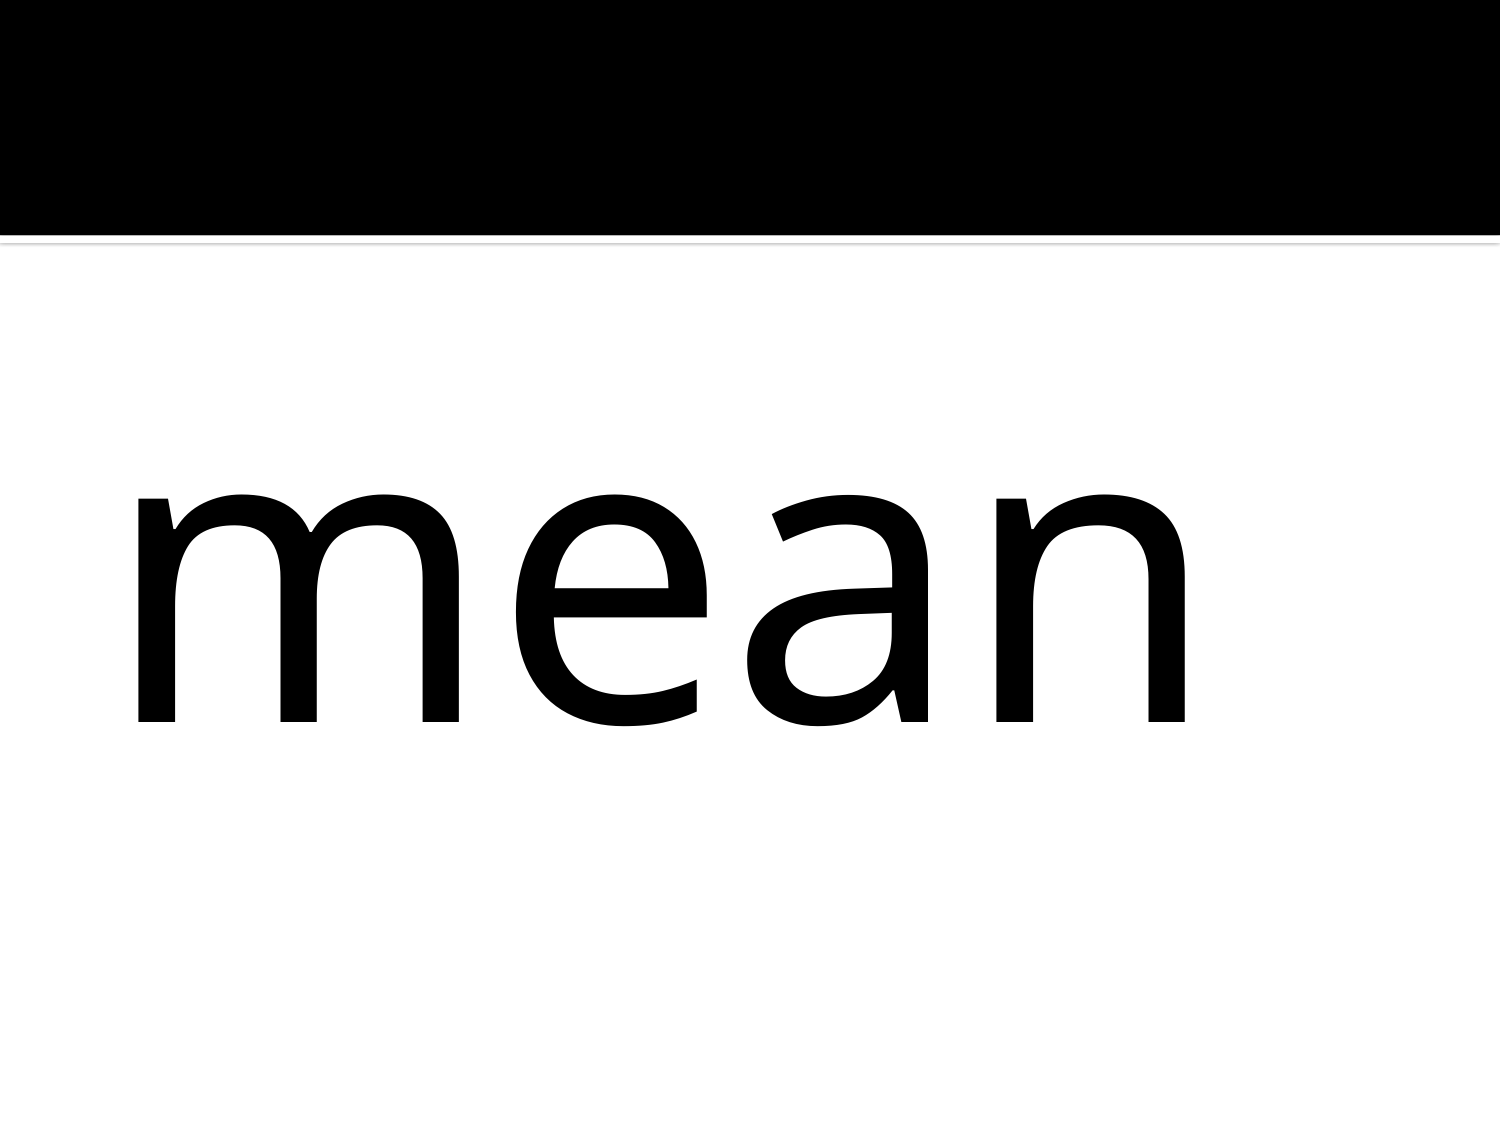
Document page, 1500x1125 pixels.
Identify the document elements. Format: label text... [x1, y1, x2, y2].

list mean [75, 291, 1425, 1050]
